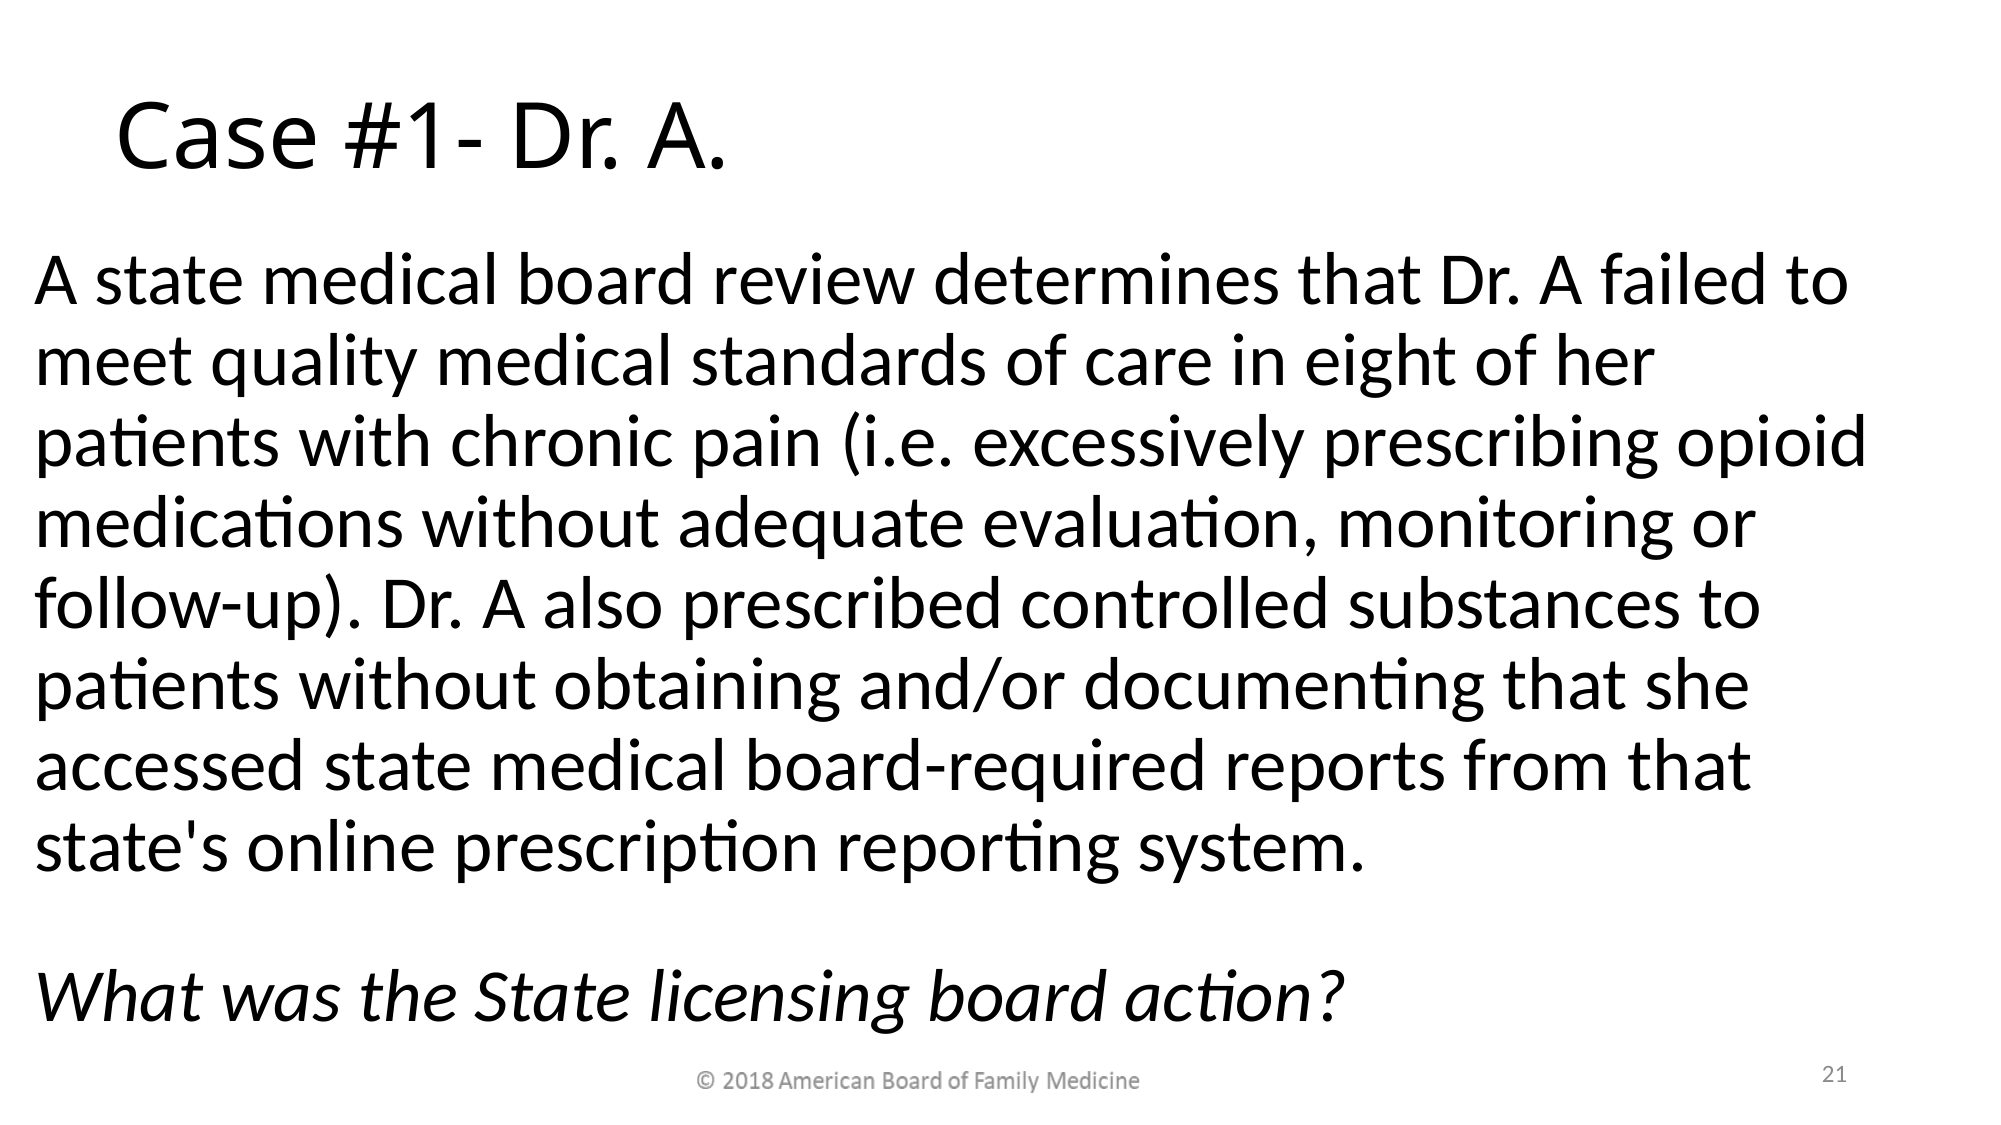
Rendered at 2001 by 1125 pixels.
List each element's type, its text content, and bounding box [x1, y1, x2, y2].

title Case #1- Dr. A. [99, 45, 1788, 232]
list A state medical board review determines that Dr. A failed to meet quality medical standards of care in eight of her patients with chronic pain (i.e. excessively prescribing opioid medications without adequate evaluation, monitoring or follow-up). Dr. A also prescribed controlled substances to patients without obtaining and/or documenting that she accessed state medical board-required reports from that state's online prescription reporting system. What was the State licensing board action? [19, 232, 1919, 939]
picture [580, 1050, 1256, 1111]
slide_number 21 [1412, 1042, 1863, 1103]
